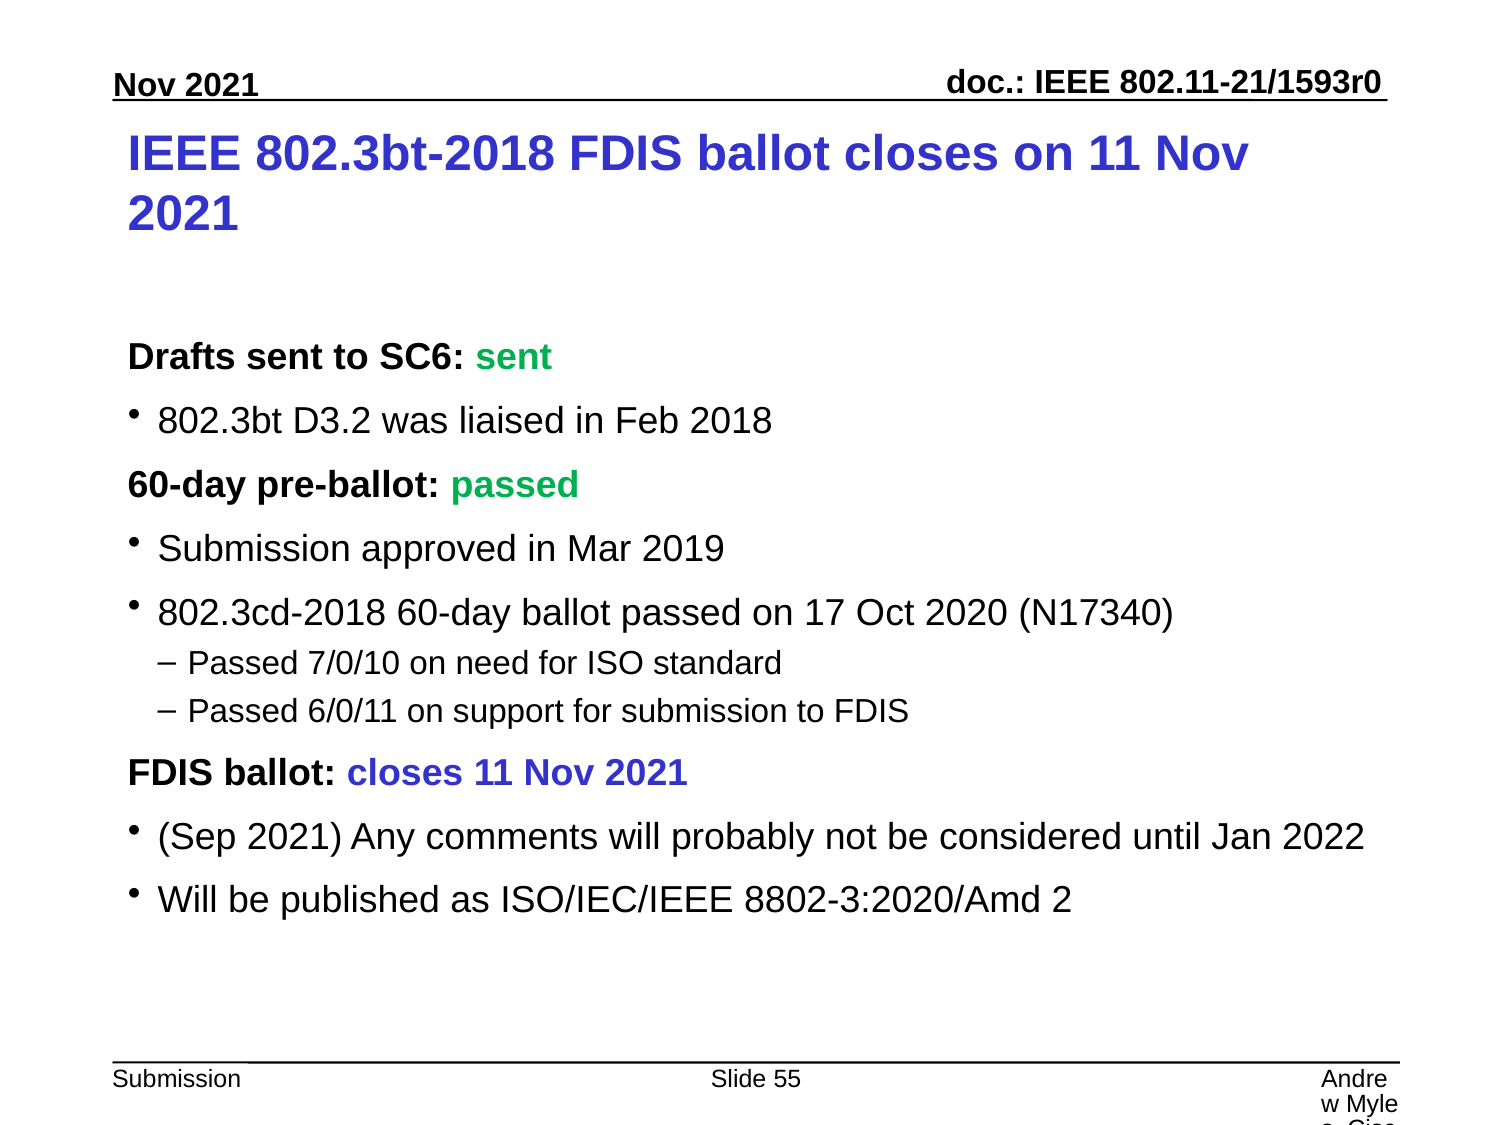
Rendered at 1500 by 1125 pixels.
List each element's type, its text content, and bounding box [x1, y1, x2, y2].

footer Andrew Myles, Cisco [1320, 1061, 1402, 1093]
slide_number Slide 55 [709, 1061, 803, 1093]
title IEEE 802.3bt-2018 FDIS ballot closes on 11 Nov 2021 [112, 112, 1388, 288]
list Drafts sent to SC6: sent 802.3bt D3.2 was liaised in Feb 2018 60-day pre-ballot: passed Submission approved in Mar 2019 802.3cd-2018 60-day ballot passed on 17 Oct 2020 (N17340) Passed 7/0/10 on need for ISO standard Passed 6/0/11 on support for submission to FDIS FDIS ballot: closes 11 Nov 2021 (Sep 2021) Any comments will probably not be considered until Jan 2022 Will be published as ISO/IEC/IEEE 8802-3:2020/Amd 2 [112, 324, 1388, 1000]
